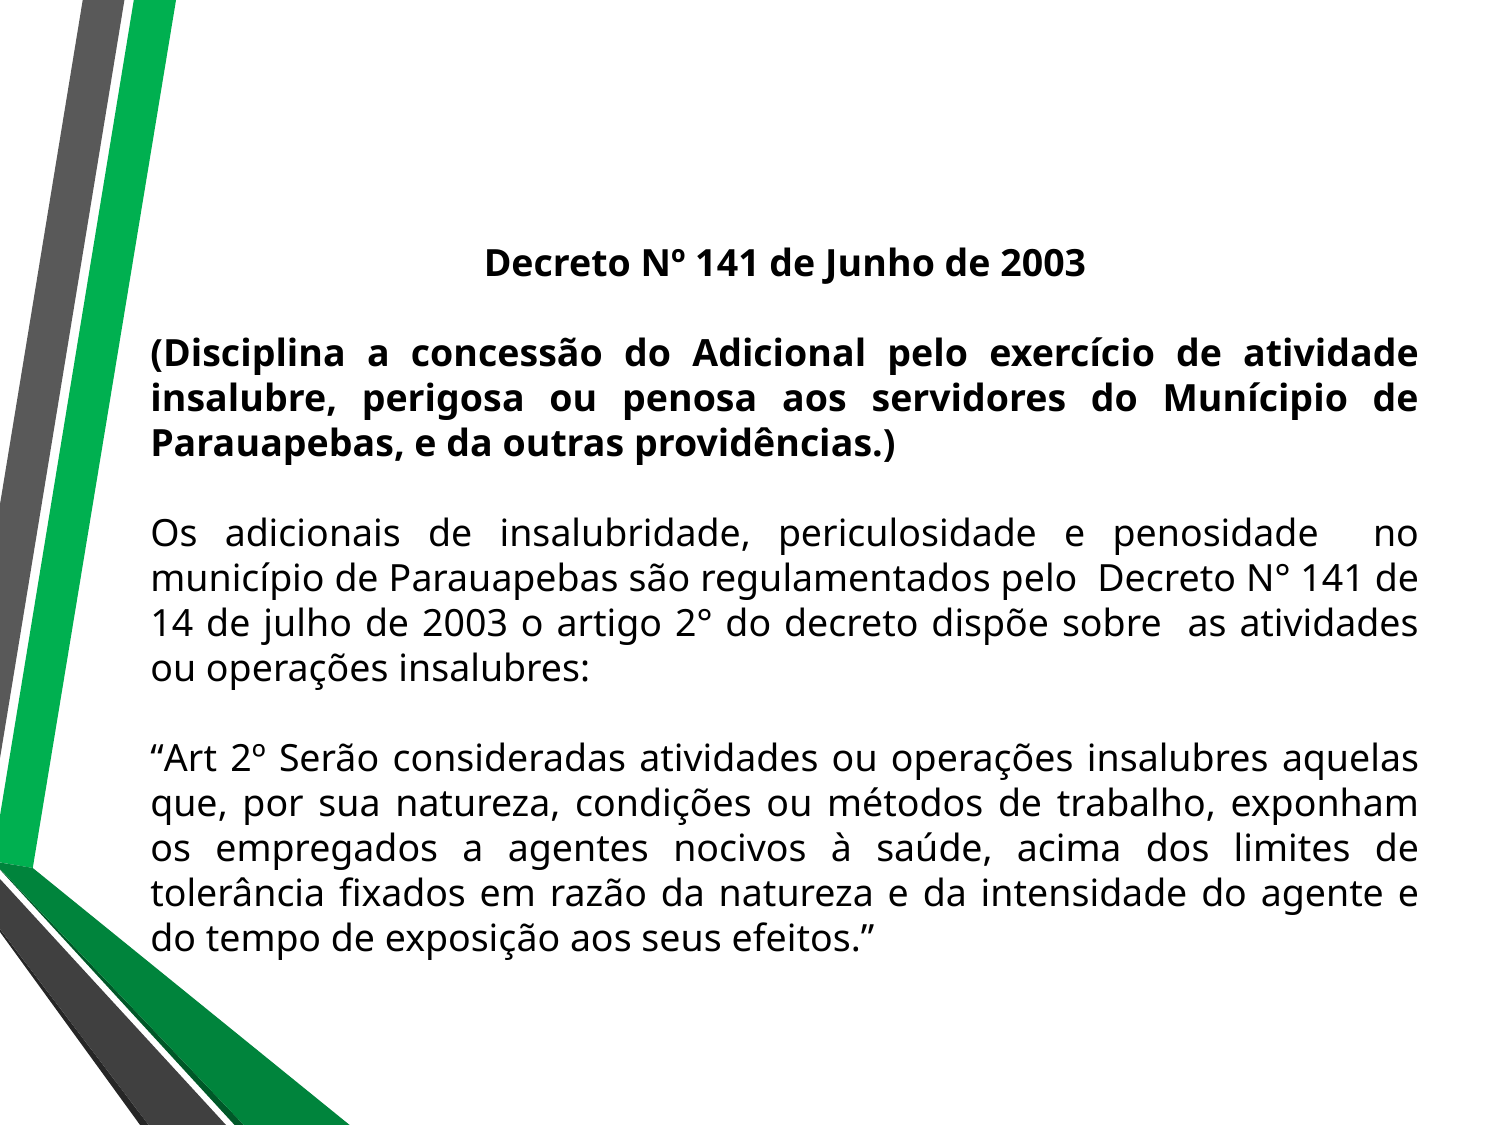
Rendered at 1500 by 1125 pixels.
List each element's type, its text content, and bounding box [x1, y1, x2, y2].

text_box Decreto Nº 141 de Junho de 2003 (Disciplina a concessão do Adicional pelo exercício de atividade insalubre, perigosa ou penosa aos servidores do Munícipio de Parauapebas, e da outras providências.) Os adicionais de insalubridade, periculosidade e penosidade no município de Parauapebas são regulamentados pelo Decreto N° 141 de 14 de julho de 2003 o artigo 2° do decreto dispõe sobre as atividades ou operações insalubres: “Art 2º Serão consideradas atividades ou operações insalubres aquelas que, por sua natureza, condições ou métodos de trabalho, exponham os empregados a agentes nocivos à saúde, acima dos limites de tolerância fixados em razão da natureza e da intensidade do agente e do tempo de exposição aos seus efeitos.” [135, 231, 1435, 967]
